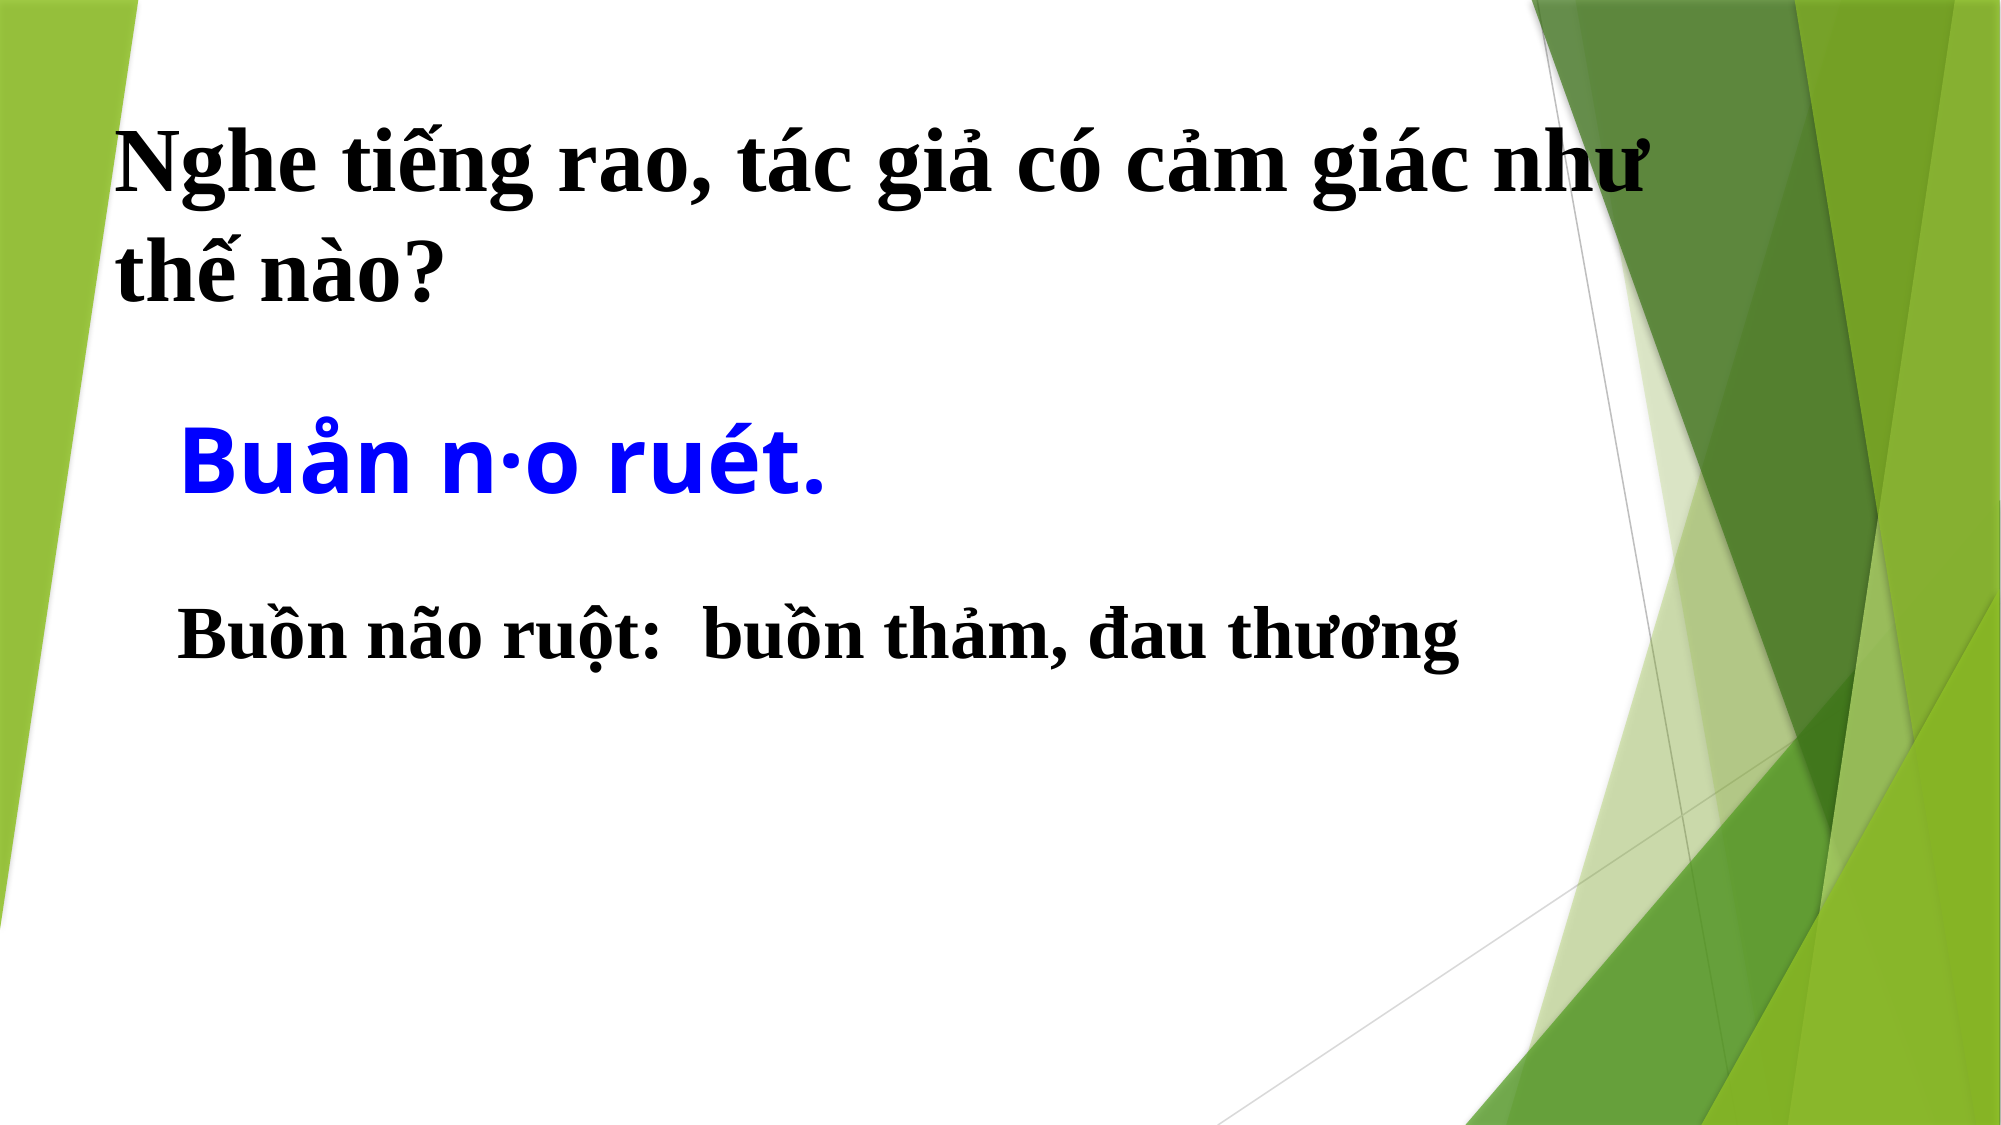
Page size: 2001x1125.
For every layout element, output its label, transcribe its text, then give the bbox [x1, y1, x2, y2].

text_box [337, 762, 1750, 925]
text_box Buån n·o ruét. Buồn não ruột: buồn thảm, đau thương [162, 406, 1568, 683]
text_box Nghe tiếng rao, tác giả có cảm giác như thế nào? [99, 92, 1725, 327]
